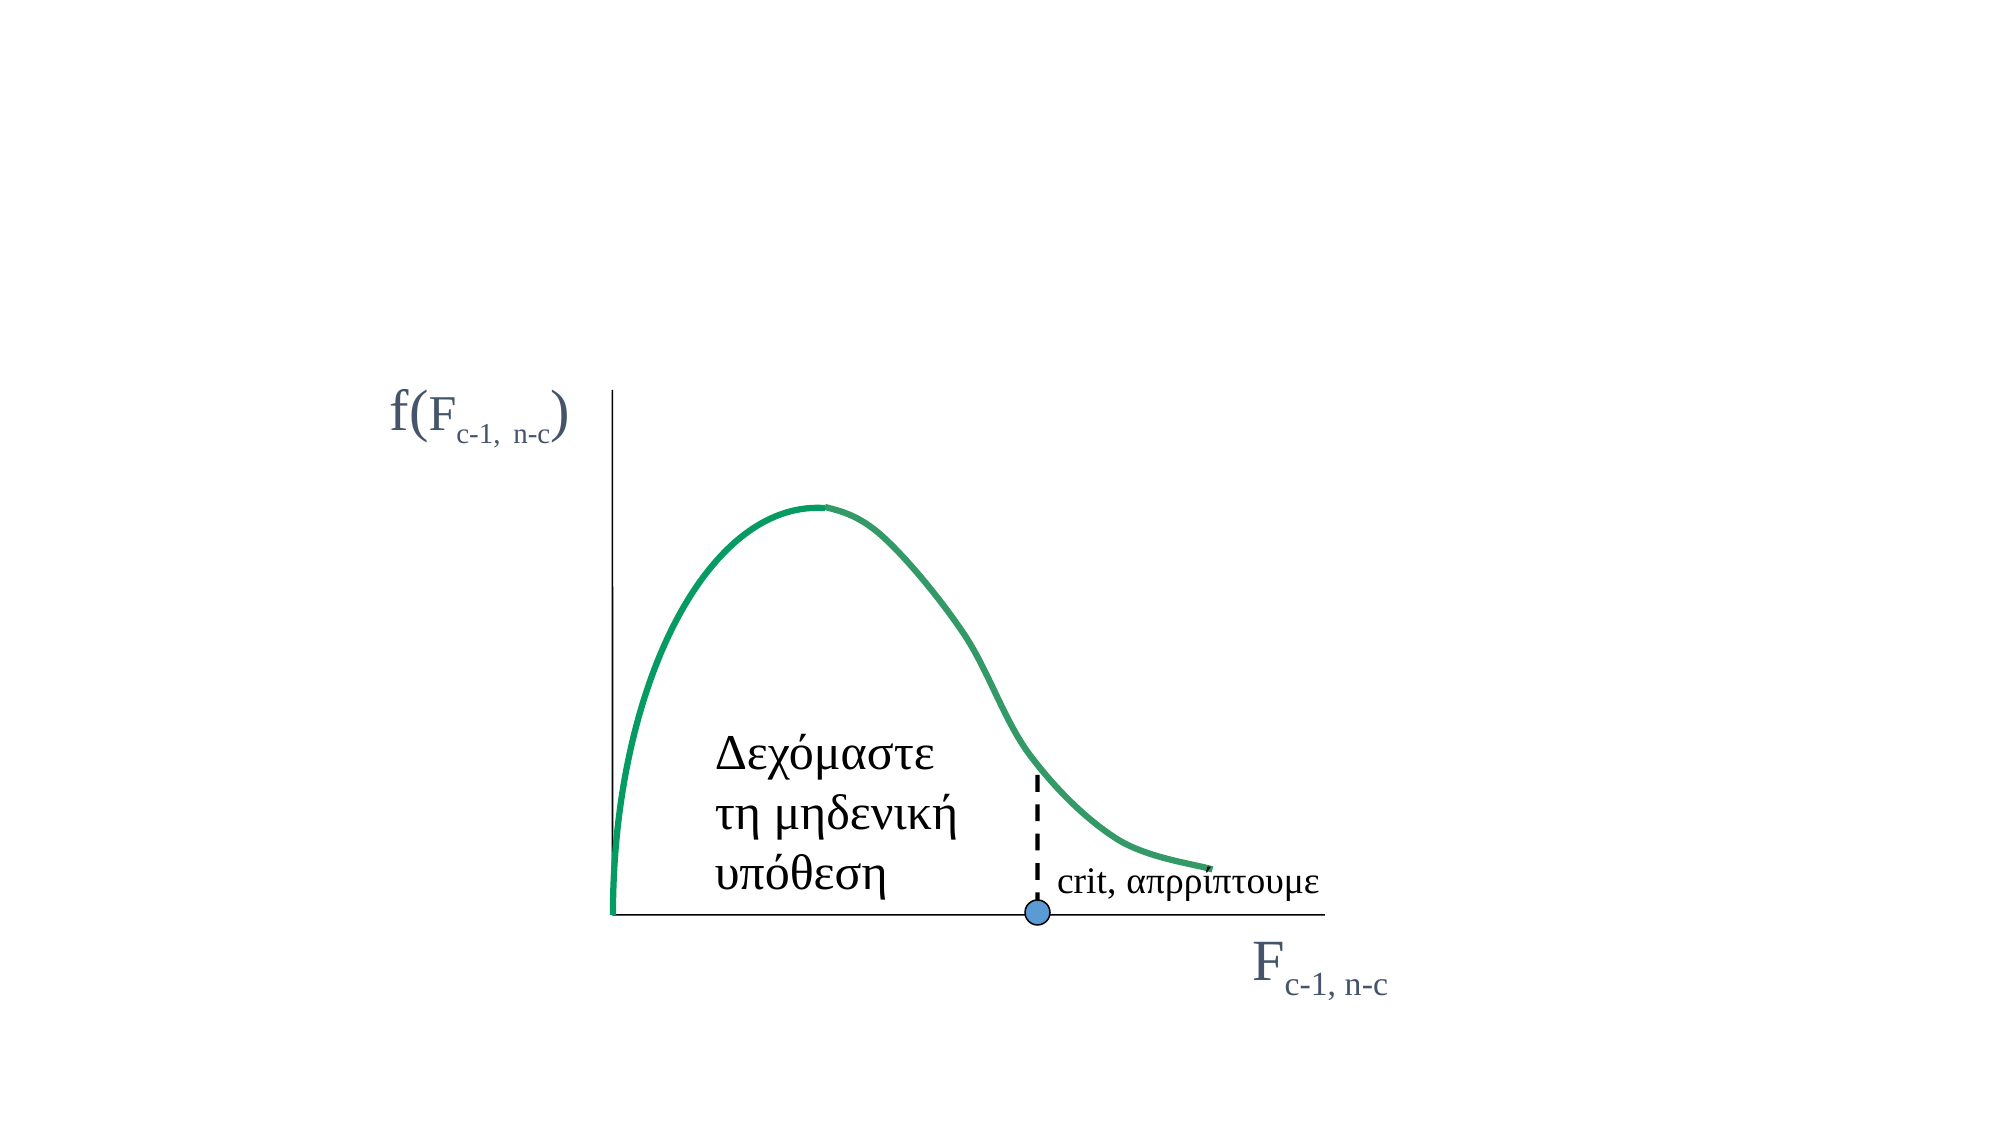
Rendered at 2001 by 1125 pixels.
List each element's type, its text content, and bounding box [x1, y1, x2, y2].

text_box f(Fc-1, n-c) [375, 364, 650, 457]
text_box Fc-1, n-c [1237, 914, 1450, 1010]
text_box [1025, 916, 1050, 925]
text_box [612, 506, 1213, 916]
text_box crit, απρρίπτουμε [1213, 848, 1365, 909]
